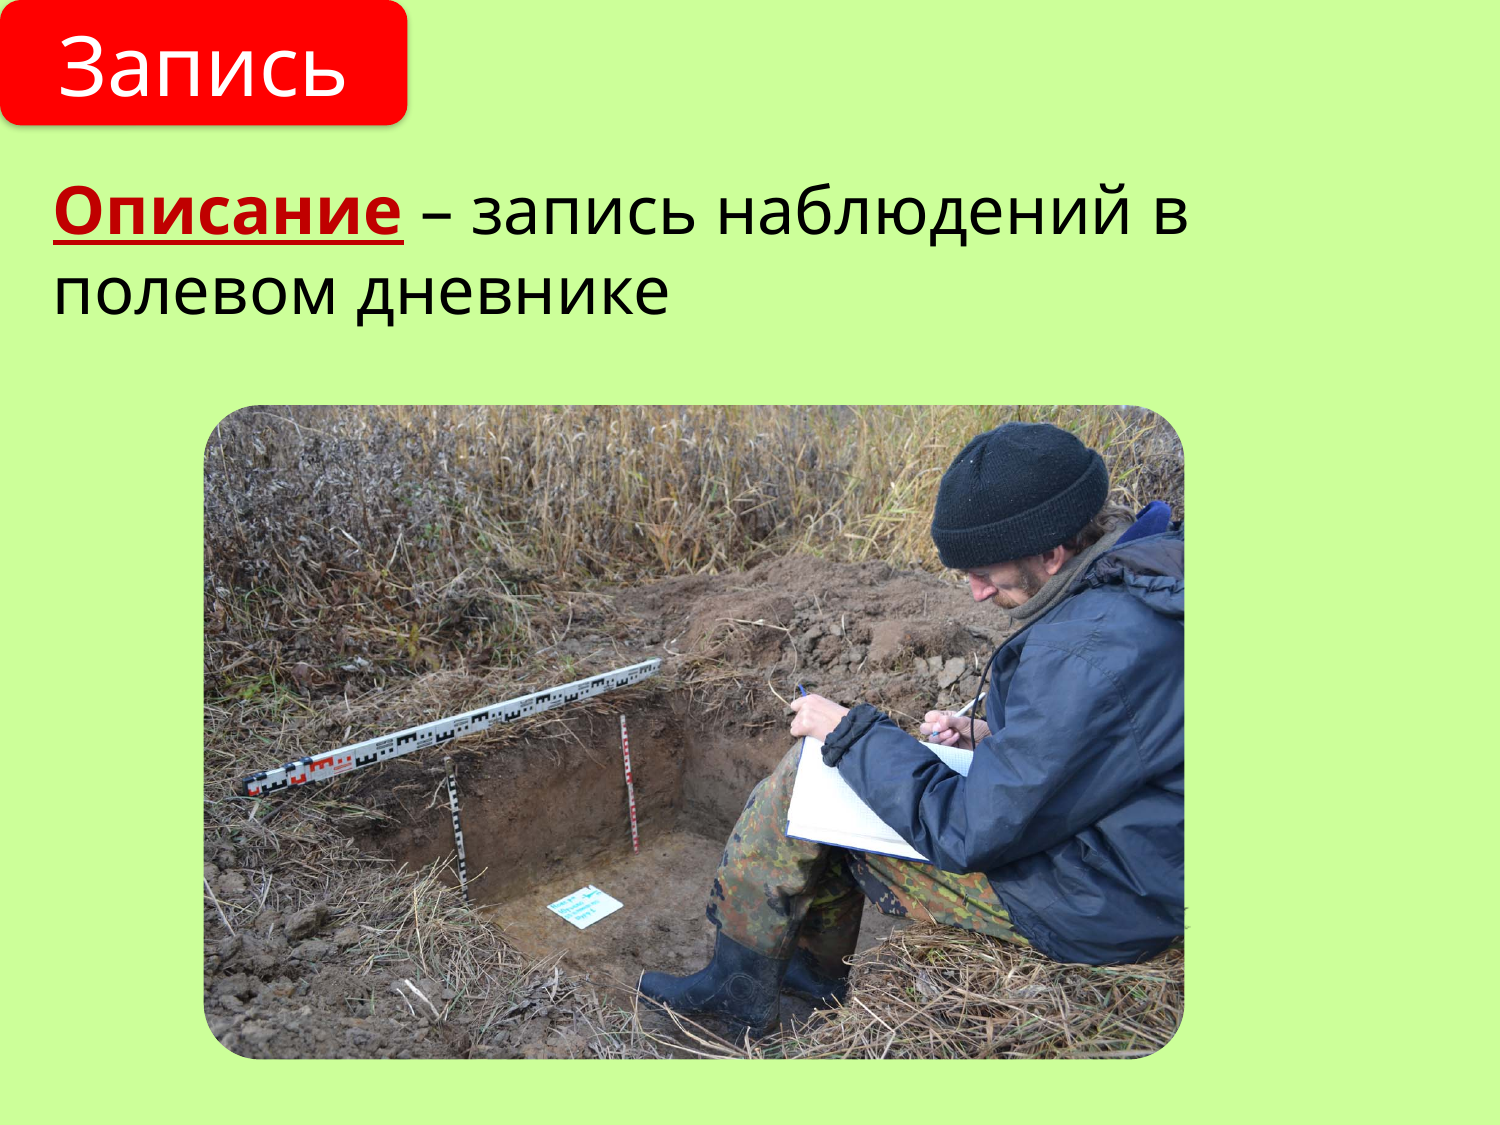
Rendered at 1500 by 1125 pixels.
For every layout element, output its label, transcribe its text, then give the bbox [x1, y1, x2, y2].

list Описание – запись наблюдений в полевом дневнике [37, 160, 1313, 435]
text_box Запись [0, 0, 408, 126]
picture [203, 404, 1192, 1060]
